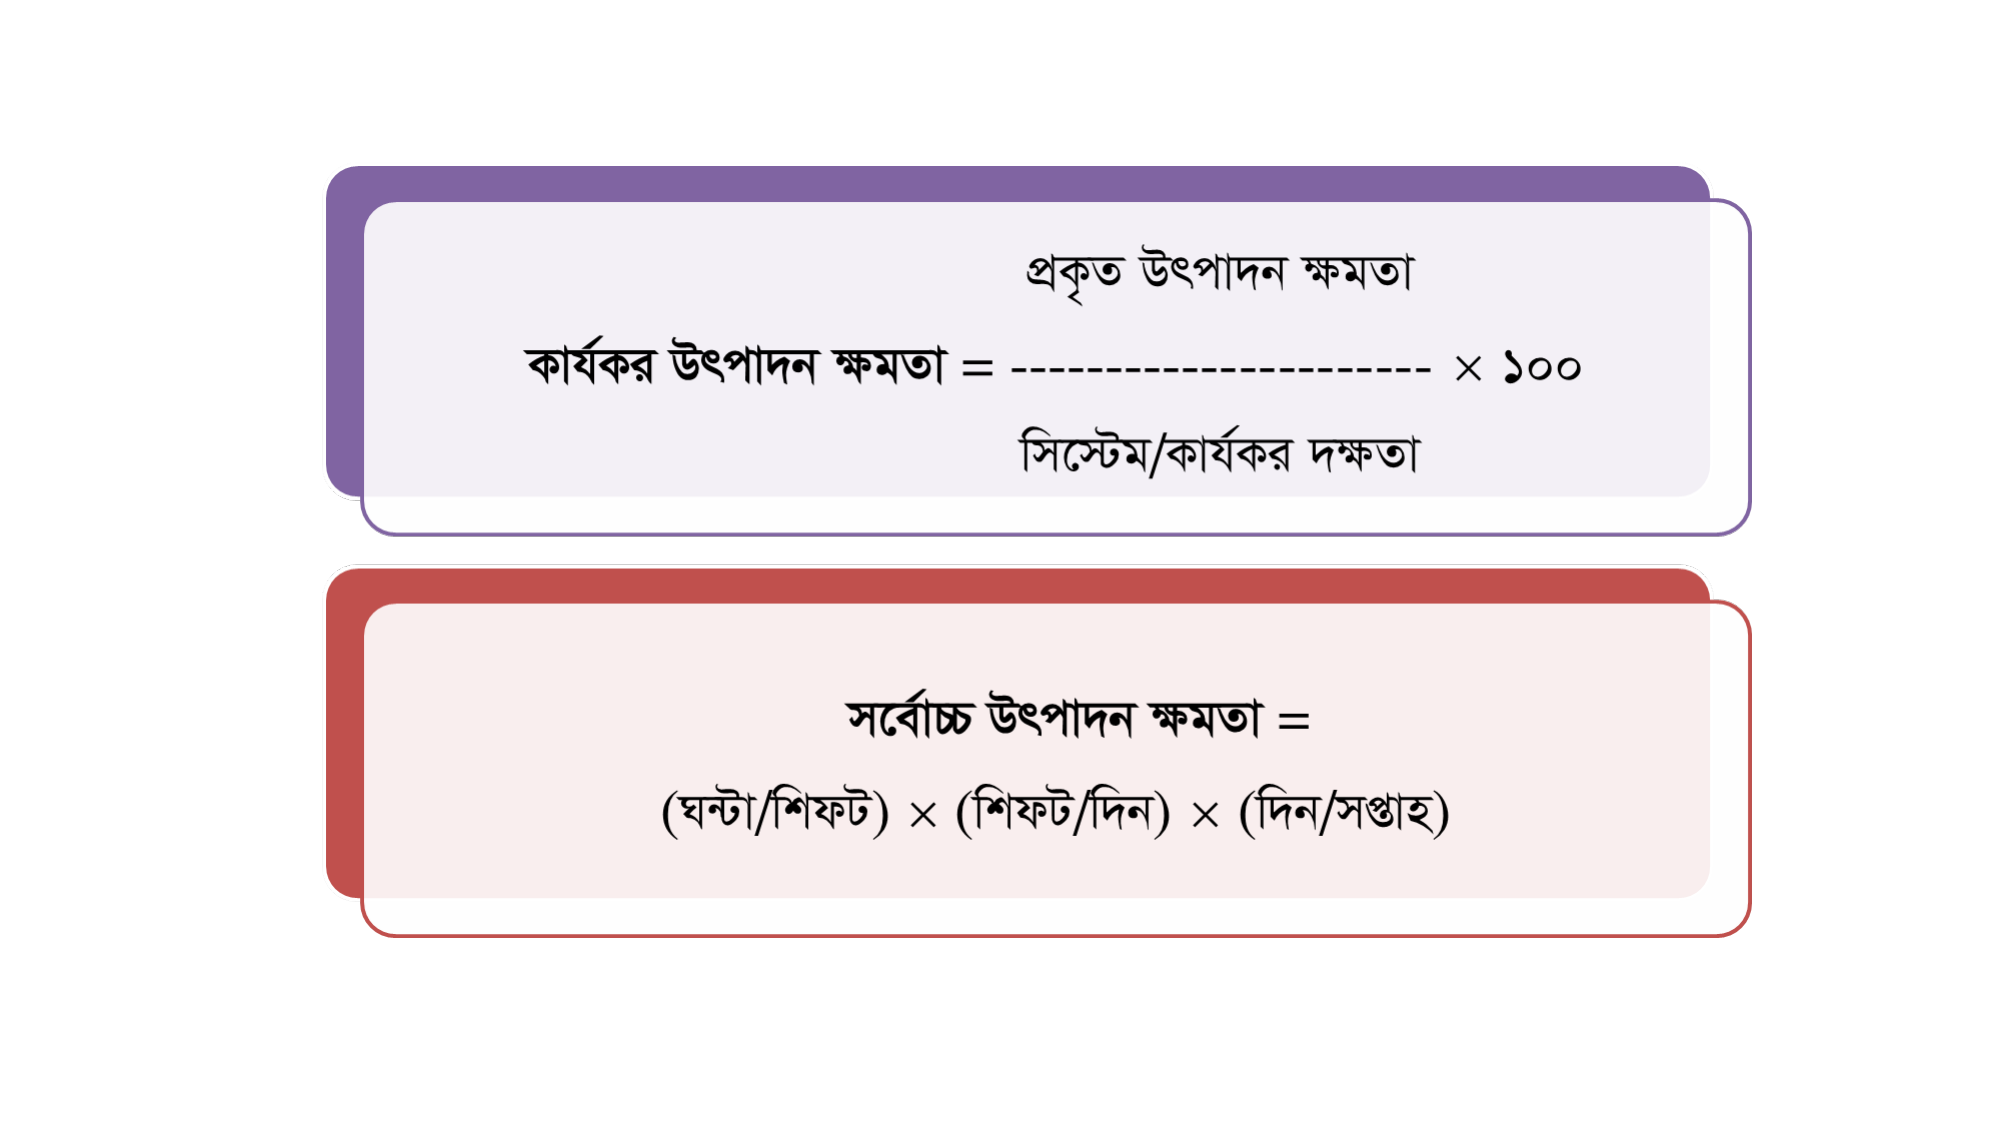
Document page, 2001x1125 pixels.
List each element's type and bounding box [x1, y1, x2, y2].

picture [262, 162, 1812, 938]
